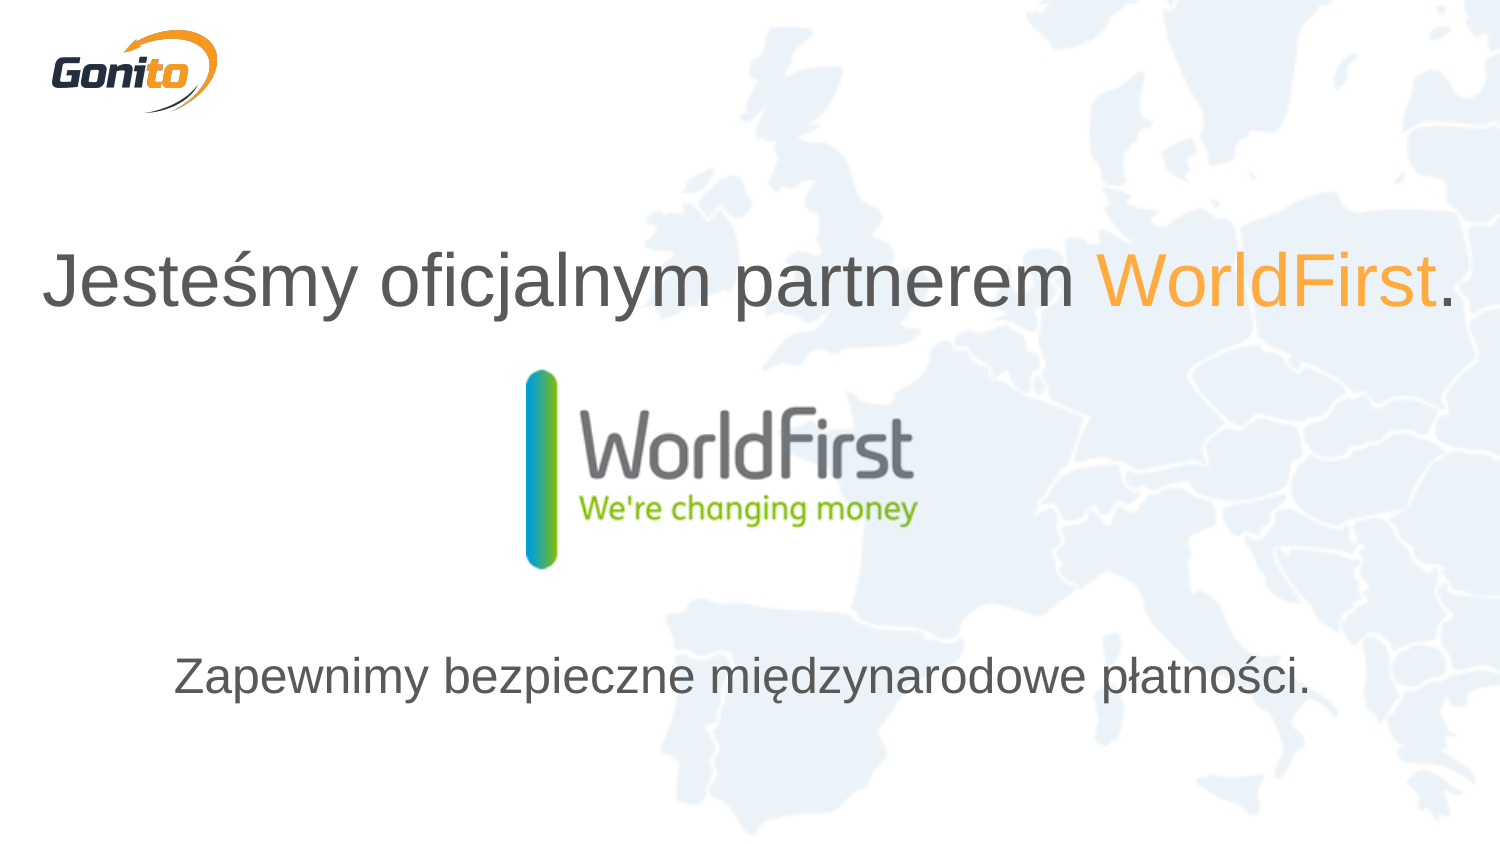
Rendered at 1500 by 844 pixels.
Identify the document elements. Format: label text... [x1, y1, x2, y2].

picture [24, 24, 220, 113]
text_box Zapewnimy bezpieczne międzynarodowe płatności. [0, 587, 634, 760]
picture [526, 0, 1500, 844]
list Jesteśmy oficjalnym partnerem WorldFirst. [0, 112, 634, 441]
